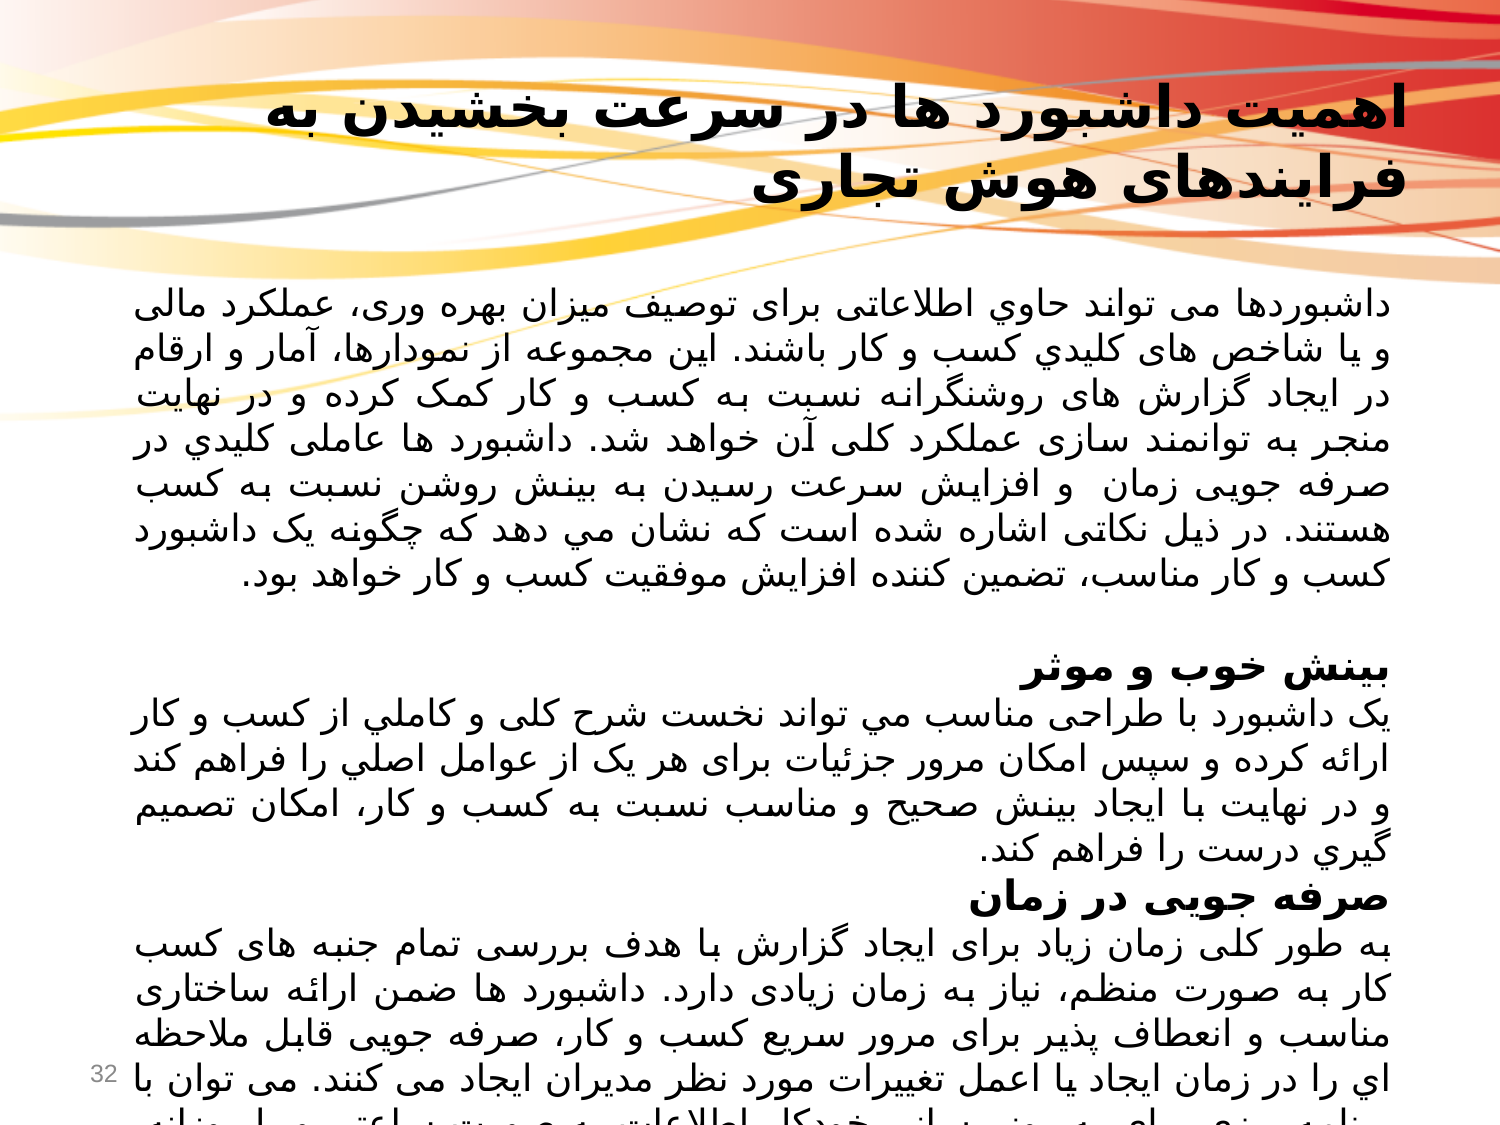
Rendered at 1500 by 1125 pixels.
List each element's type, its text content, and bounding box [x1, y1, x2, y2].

picture [0, 0, 1500, 493]
title اهميت داشبورد ها در سرعت بخشيدن به فرايندهای هوش تجاری [75, 45, 1425, 233]
slide_number 32 [75, 1042, 117, 1103]
text_box داشبوردها می تواند حاوي اطلاعاتی برای توصيف ميزان بهره وری، عملکرد مالی و يا شاخص های کليدي کسب و کار باشند. این مجموعه از نمودارها، آمار و ارقام در ایجاد گزارش های روشنگرانه نسبت به کسب و کار کمک کرده و در نهايت منجر به توانمند سازی عملکرد کلی آن خواهد شد. داشبورد ها عاملی کليدي در صرفه جویی زمان و افزايش سرعت رسيدن به بینش روشن نسبت به کسب هستند. در ذيل نکاتی اشاره شده است که نشان مي دهد که چگونه یک داشبورد کسب و کار مناسب، تضمین کننده افزایش موفقیت کسب و کار خواهد بود. بينش خوب و موثر یک داشبورد با طراحی مناسب مي تواند نخست شرح کلی و کاملي از کسب و کار ارائه کرده و سپس امکان مرور جزئيات برای هر يک از عوامل اصلي را فراهم کند و در نهايت با ايجاد بينش صحيح و مناسب نسبت به کسب و کار، امکان تصميم گيري درست را فراهم کند. صرفه جویی در زمان به طور کلی زمان زياد برای ایجاد گزارش با هدف بررسی تمام جنبه های کسب کار به صورت منظم، نياز به زمان زيادی دارد. داشبورد ها ضمن ارائه ساختاری مناسب و انعطاف پذير برای مرور سريع کسب و کار، صرفه جویی قابل ملاحظه اي را در زمان ايجاد يا اعمل تغييرات مورد نظر مديران ايجاد می کنند. می توان با برنامه ریزی برای به روز رسانی خودکار اطلاعات به صورت ساعتی و یا روزانه، بسته به نیاز کسب و کار، امکان تمرکز بر روی بخش های با اهميت را به جای صرف زمان برای فعاليت هايي حاشيه اي شامل آماده سازی صفحات گسترده د اکسل و توليد گزارش های دیگر، فراهم نمود. [117, 271, 1407, 1125]
